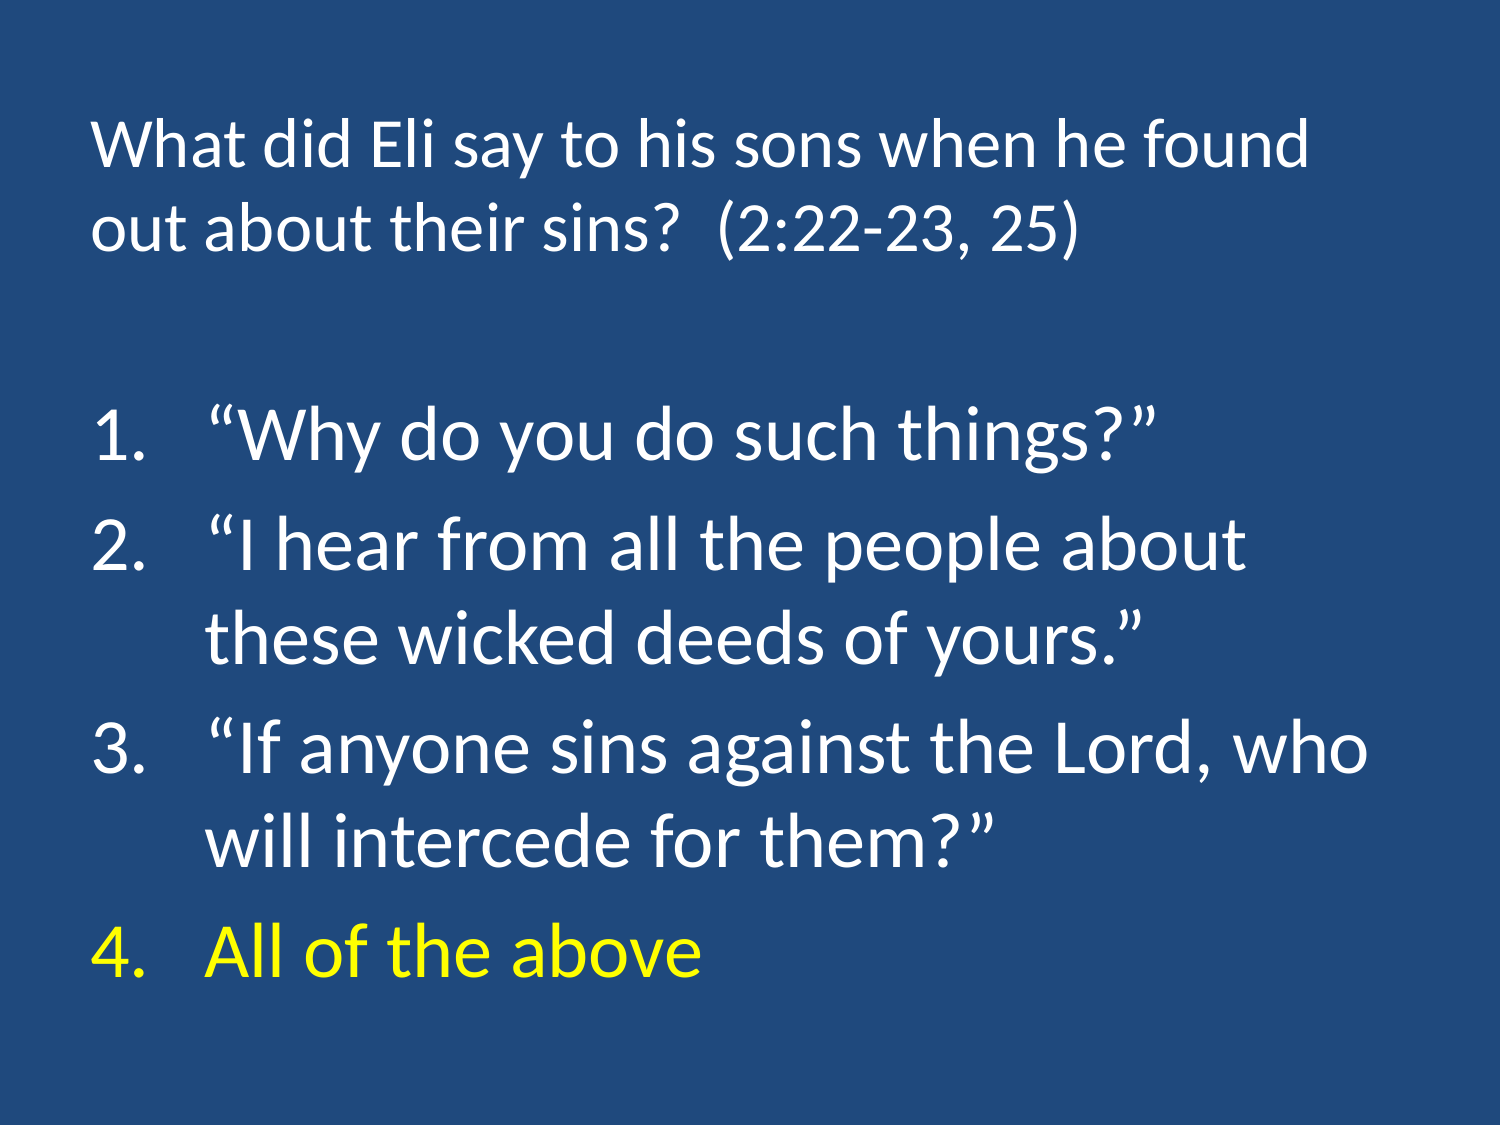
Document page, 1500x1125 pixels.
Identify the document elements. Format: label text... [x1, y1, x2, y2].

title What did Eli say to his sons when he found out about their sins? (2:22-23, 25) [75, 87, 1425, 275]
list “Why do you do such things?” “I hear from all the people about these wicked deeds of yours.” “If anyone sins against the Lord, who will intercede for them?” All of the above [75, 375, 1425, 1005]
